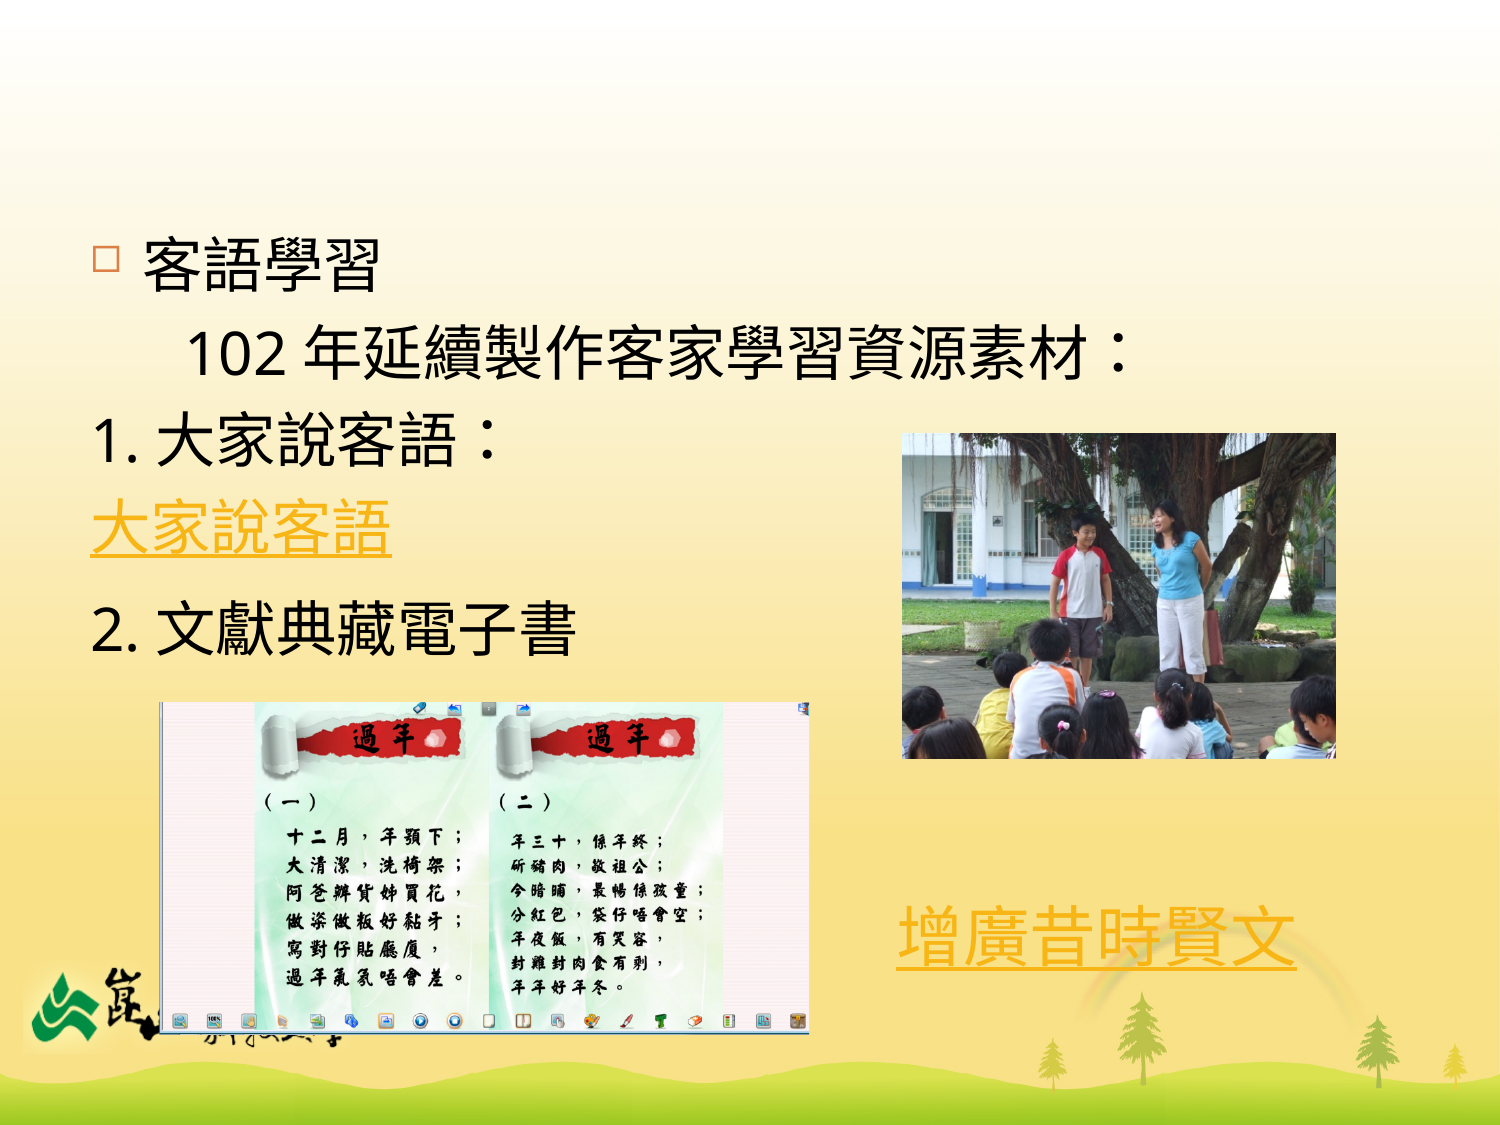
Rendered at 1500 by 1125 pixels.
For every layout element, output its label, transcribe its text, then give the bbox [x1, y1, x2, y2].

picture [0, 0, 1500, 1125]
list 客語學習 102年延續製作客家學習資源素材： 1.大家說客語： 大家說客語 2.文獻典藏電子書 [75, 220, 1425, 1005]
text_box 增廣昔時賢文 [881, 887, 1312, 999]
